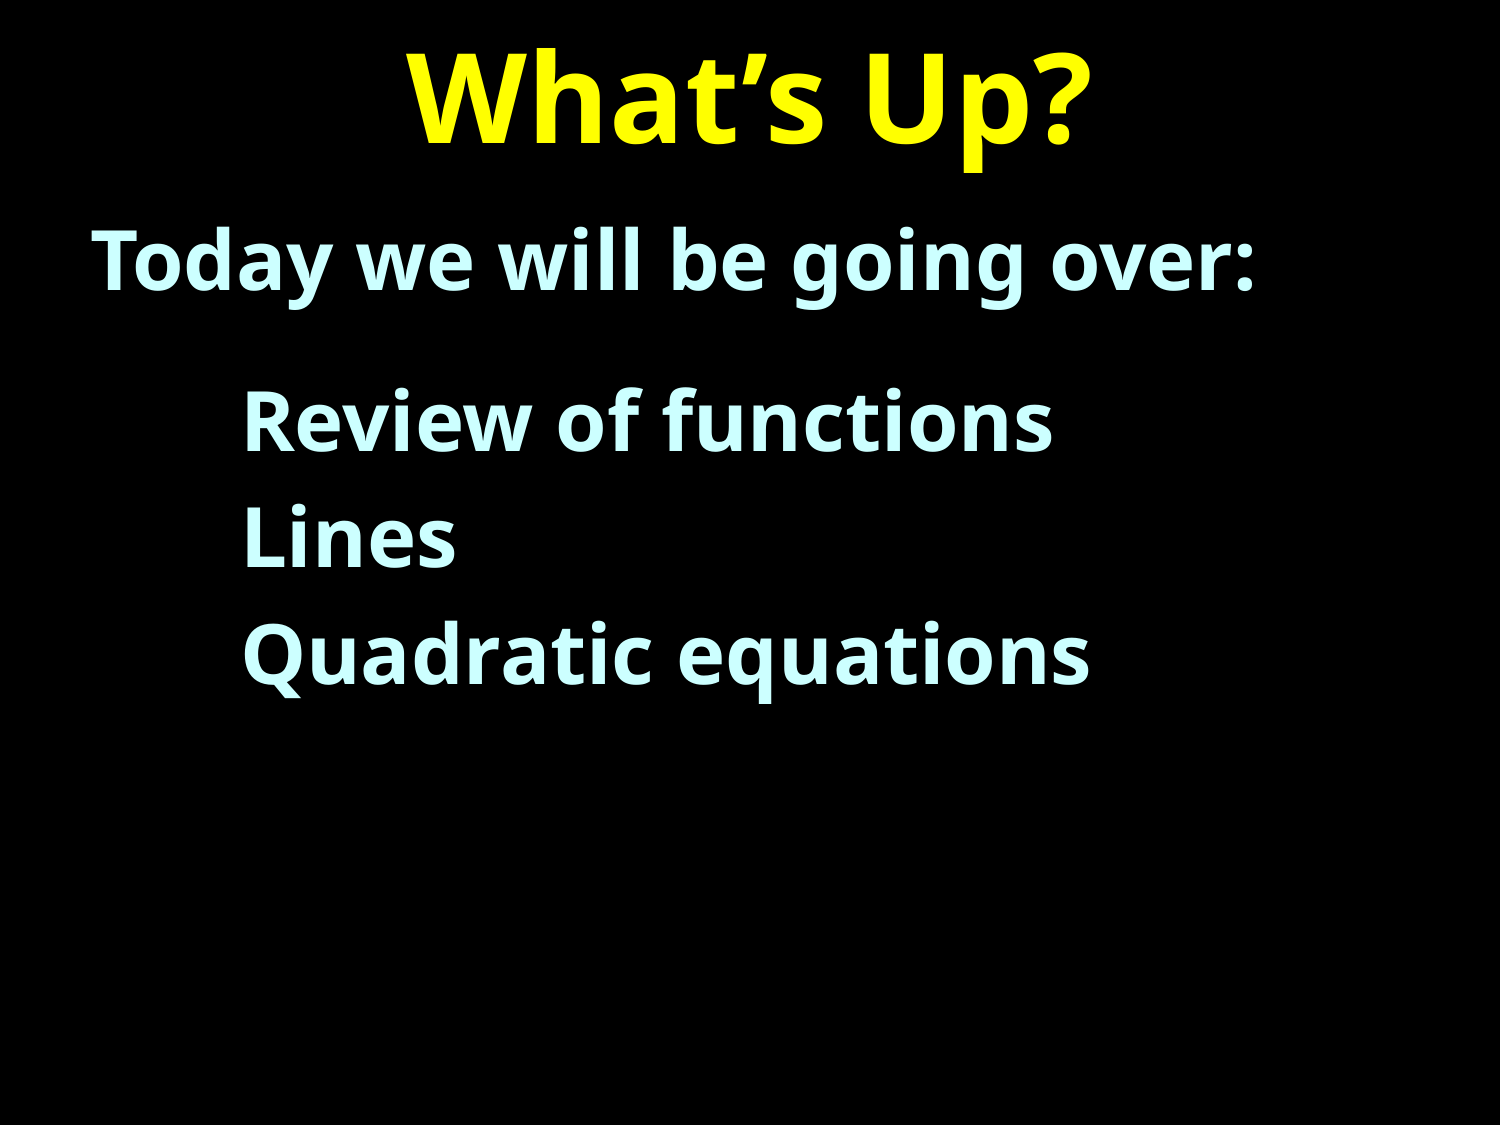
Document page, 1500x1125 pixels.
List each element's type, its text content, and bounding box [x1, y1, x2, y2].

list Today we will be going over: Review of functions Lines Quadratic equations [75, 200, 1463, 1125]
title What’s Up? [0, 0, 1500, 188]
